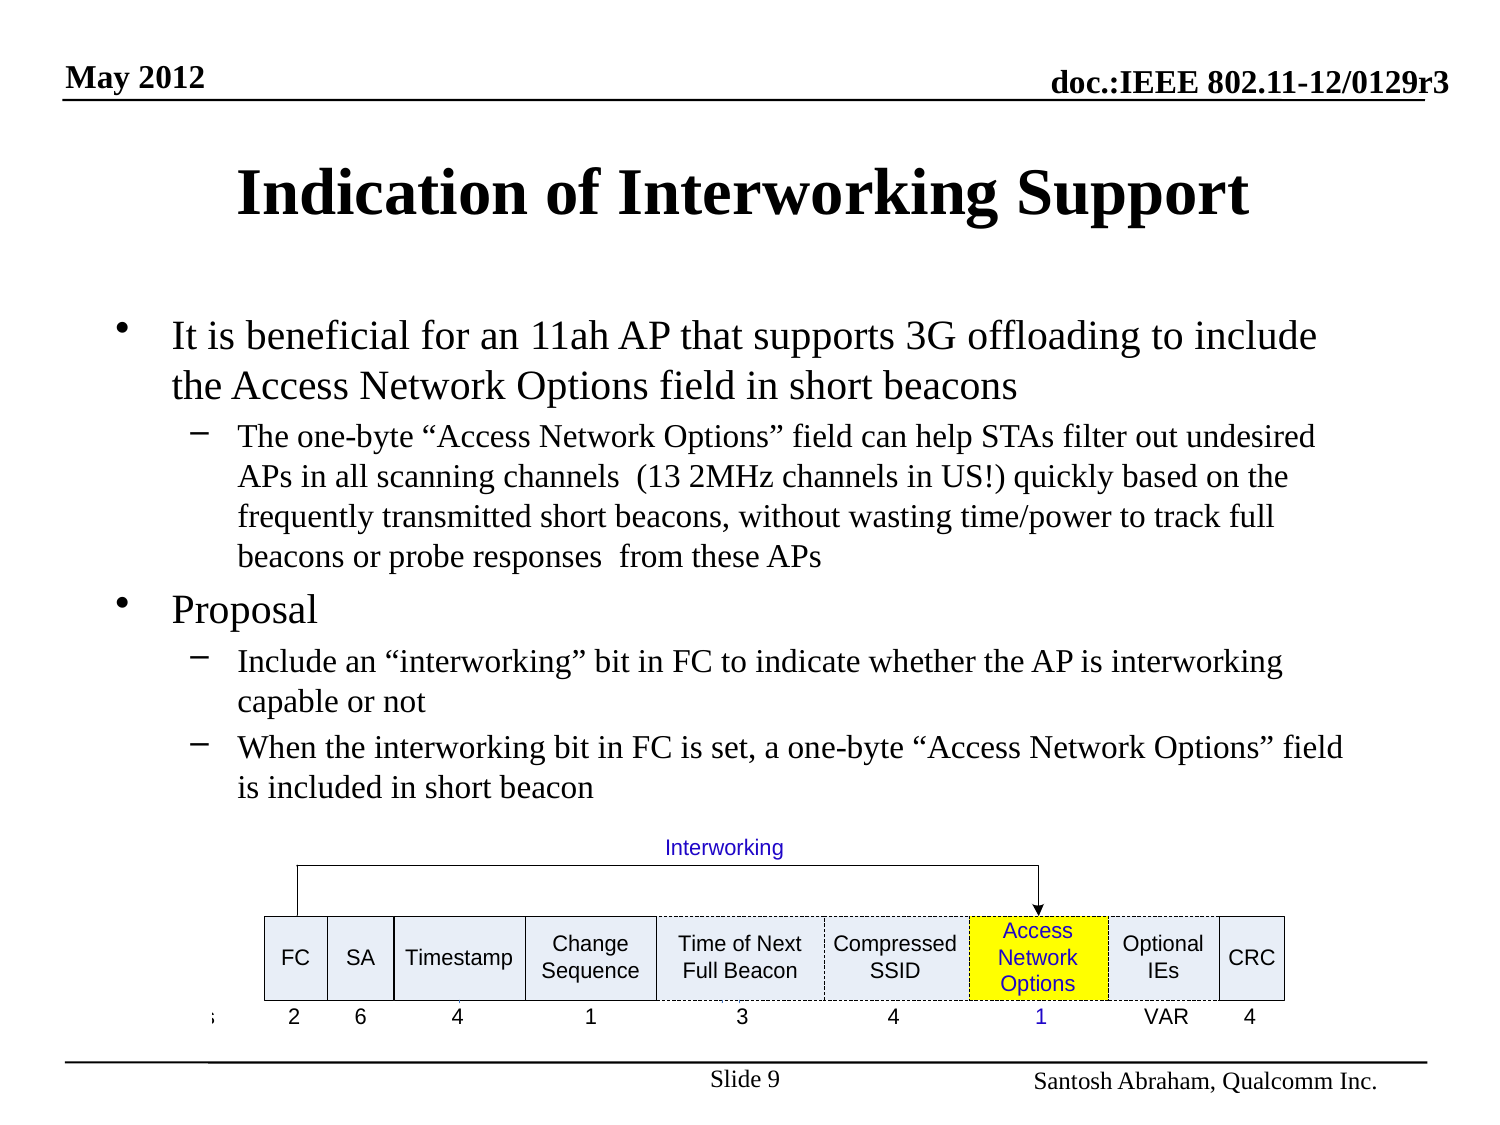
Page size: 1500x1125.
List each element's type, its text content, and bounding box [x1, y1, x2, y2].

title Indication of Interworking Support [62, 112, 1426, 263]
list It is beneficial for an 11ah AP that supports 3G offloading to include the Access Network Options field in short beacons The one-byte “Access Network Options” field can help STAs filter out undesired APs in all scanning channels (13 2MHz channels in US!) quickly based on the frequently transmitted short beacons, without wasting time/power to track full beacons or probe responses from these APs Proposal Include an “interworking” bit in FC to indicate whether the AP is interworking capable or not When the interworking bit in FC is set, a one-byte “Access Network Options” field is included in short beacon [100, 299, 1376, 1093]
slide_number Slide 9 [700, 1061, 790, 1093]
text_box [212, 824, 1351, 1037]
